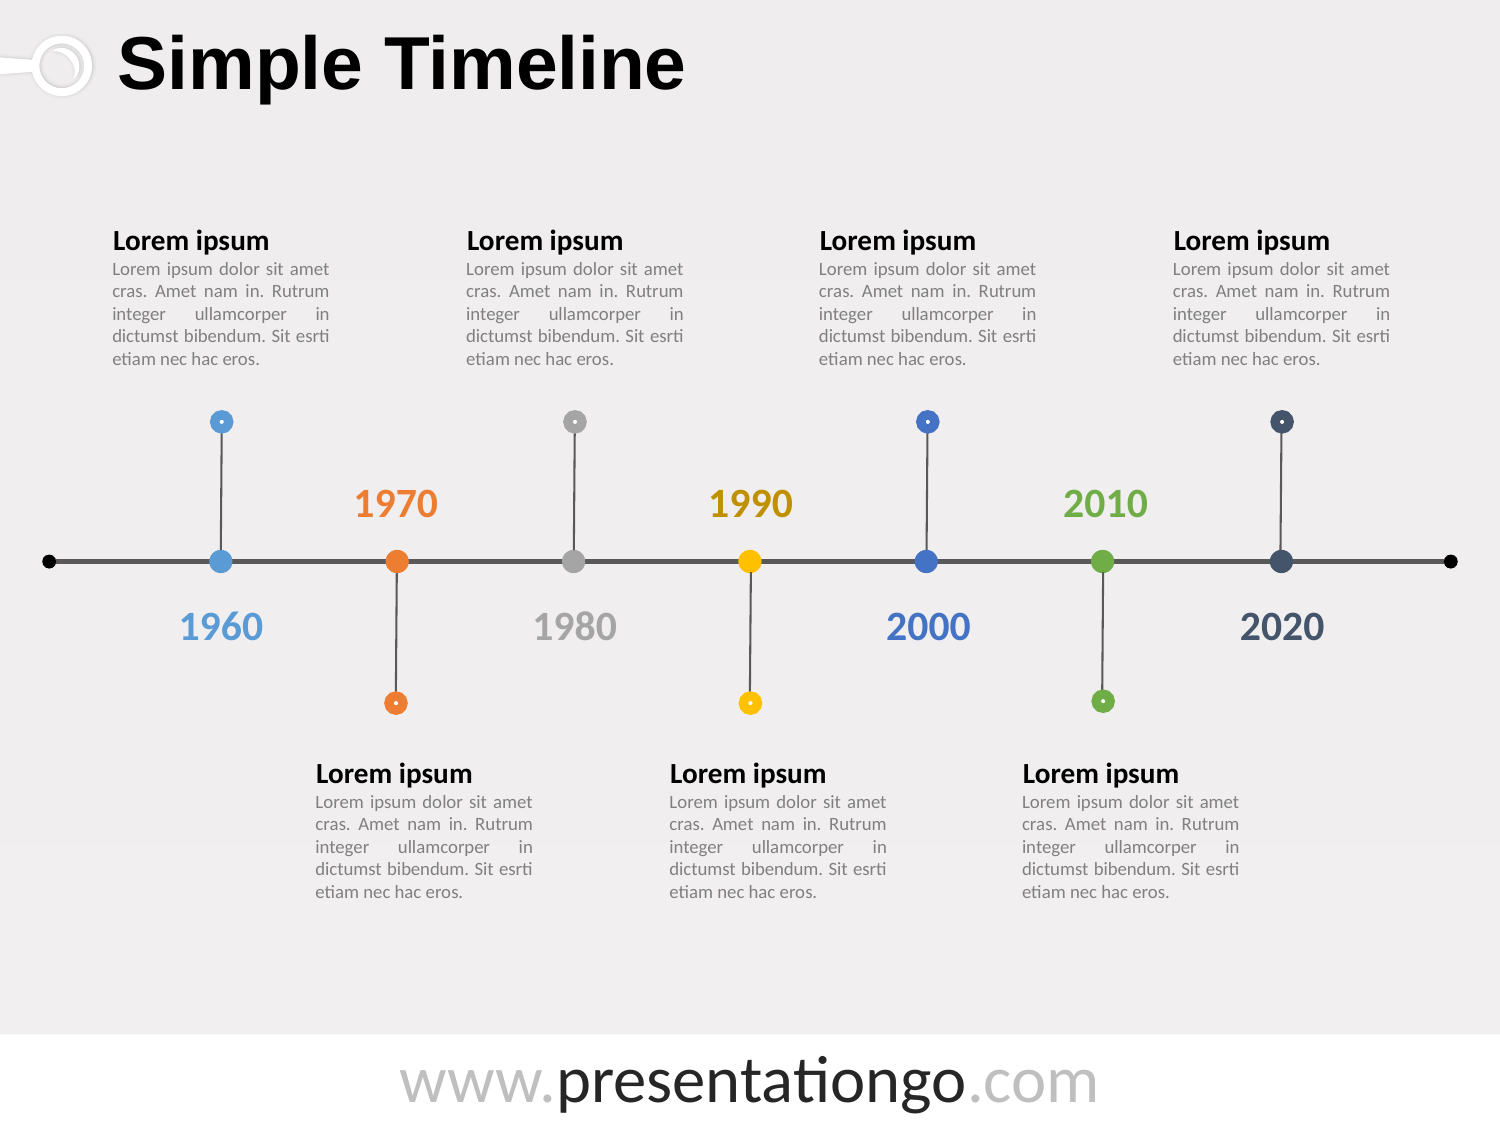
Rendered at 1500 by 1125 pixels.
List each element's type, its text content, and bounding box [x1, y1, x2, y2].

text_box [97, 214, 1405, 378]
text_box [300, 747, 1255, 911]
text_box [163, 591, 1340, 657]
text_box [338, 468, 1164, 534]
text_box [42, 414, 1458, 711]
title Simple Timeline [103, 17, 1397, 139]
